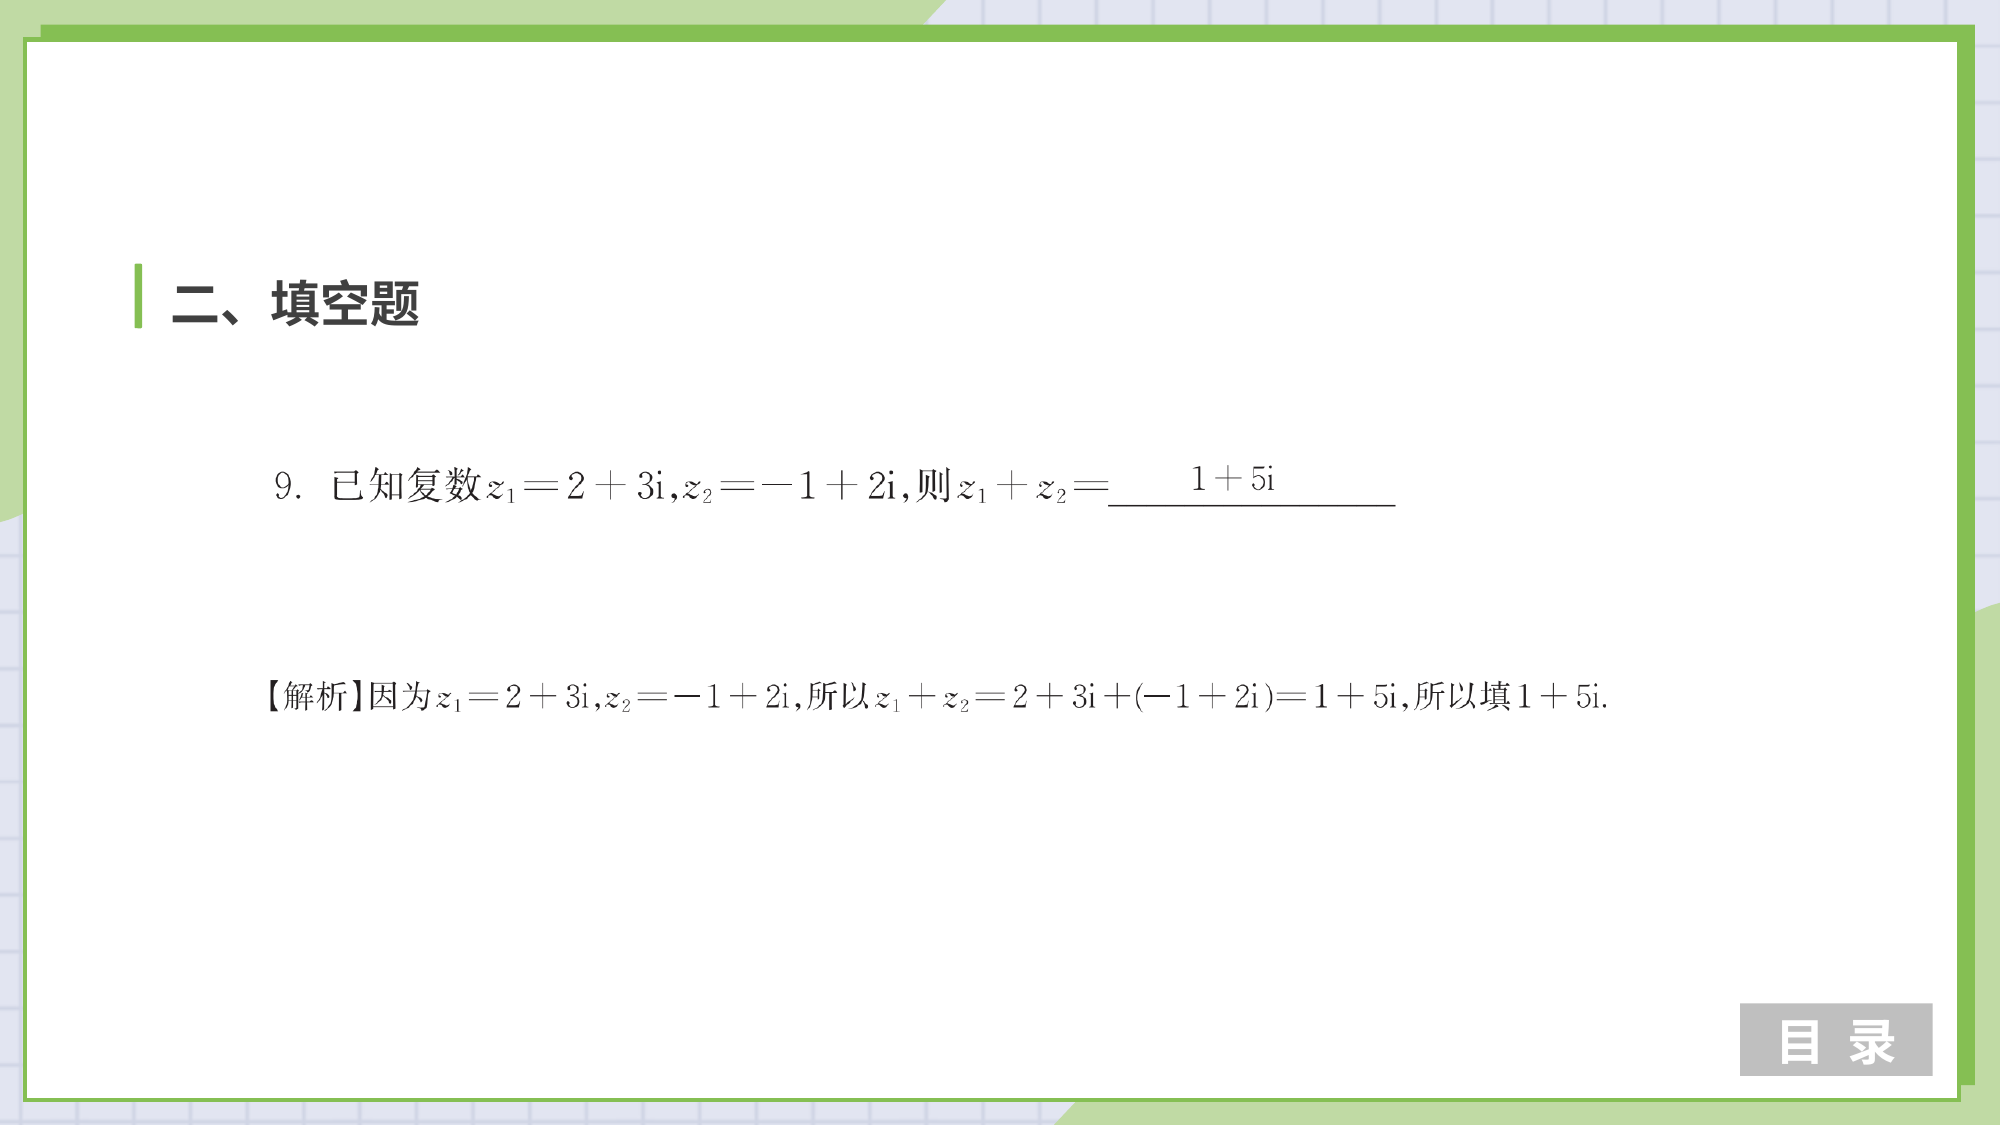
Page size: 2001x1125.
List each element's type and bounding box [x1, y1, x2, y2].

picture [263, 672, 1871, 717]
picture [925, 0, 2000, 611]
picture [263, 458, 1413, 519]
text_box [134, 247, 1778, 341]
picture [0, 515, 1074, 1125]
